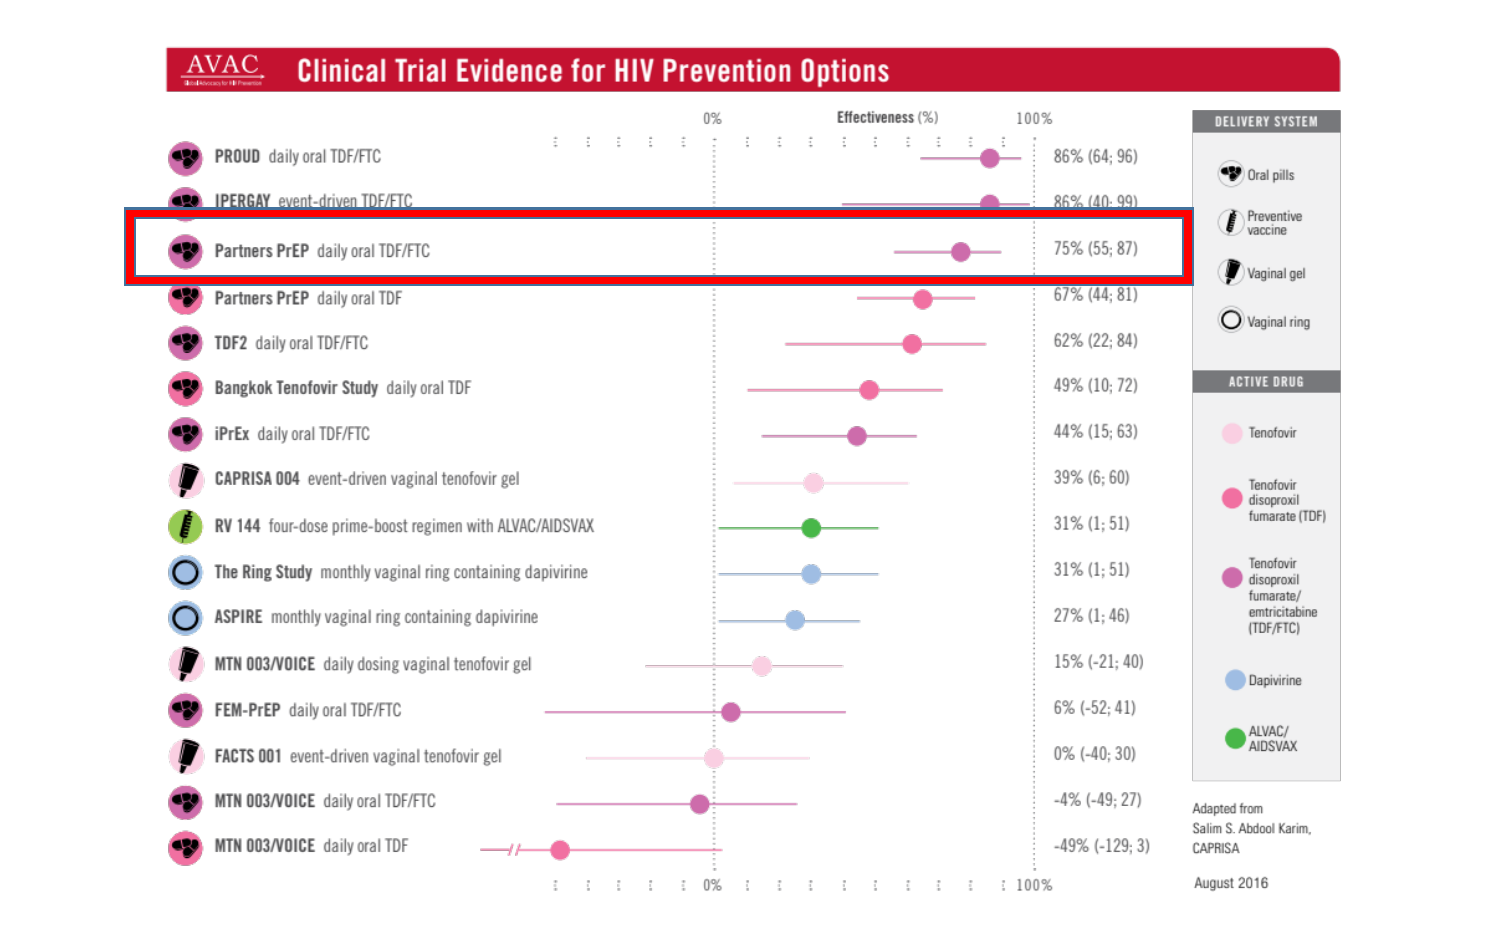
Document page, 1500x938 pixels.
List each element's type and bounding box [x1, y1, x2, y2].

picture [124, 22, 1376, 916]
